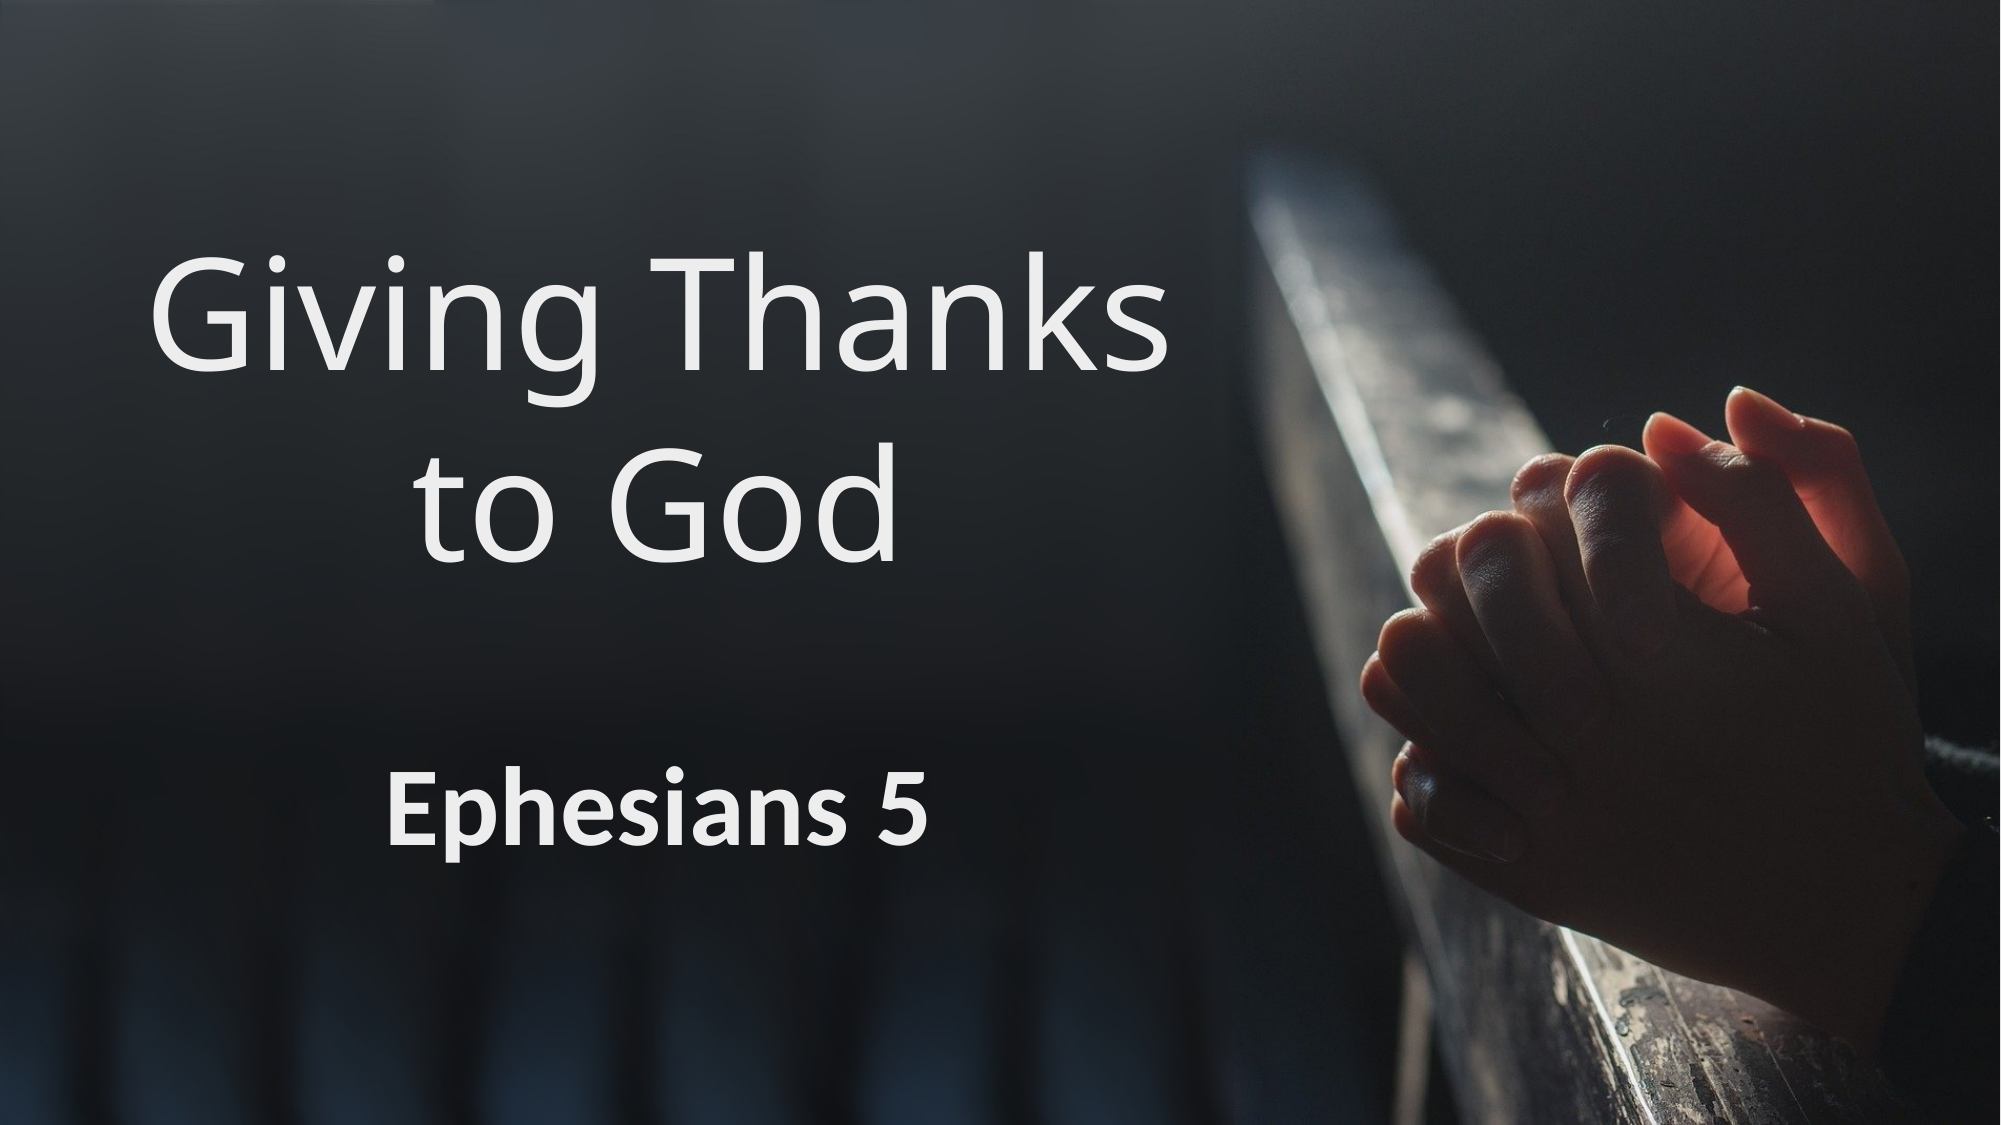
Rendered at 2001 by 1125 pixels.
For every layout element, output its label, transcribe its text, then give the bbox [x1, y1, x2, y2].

title Giving Thanks to God [124, 210, 1194, 719]
subtitle Ephesians 5 [318, 756, 1000, 915]
picture [0, 0, 2001, 1125]
